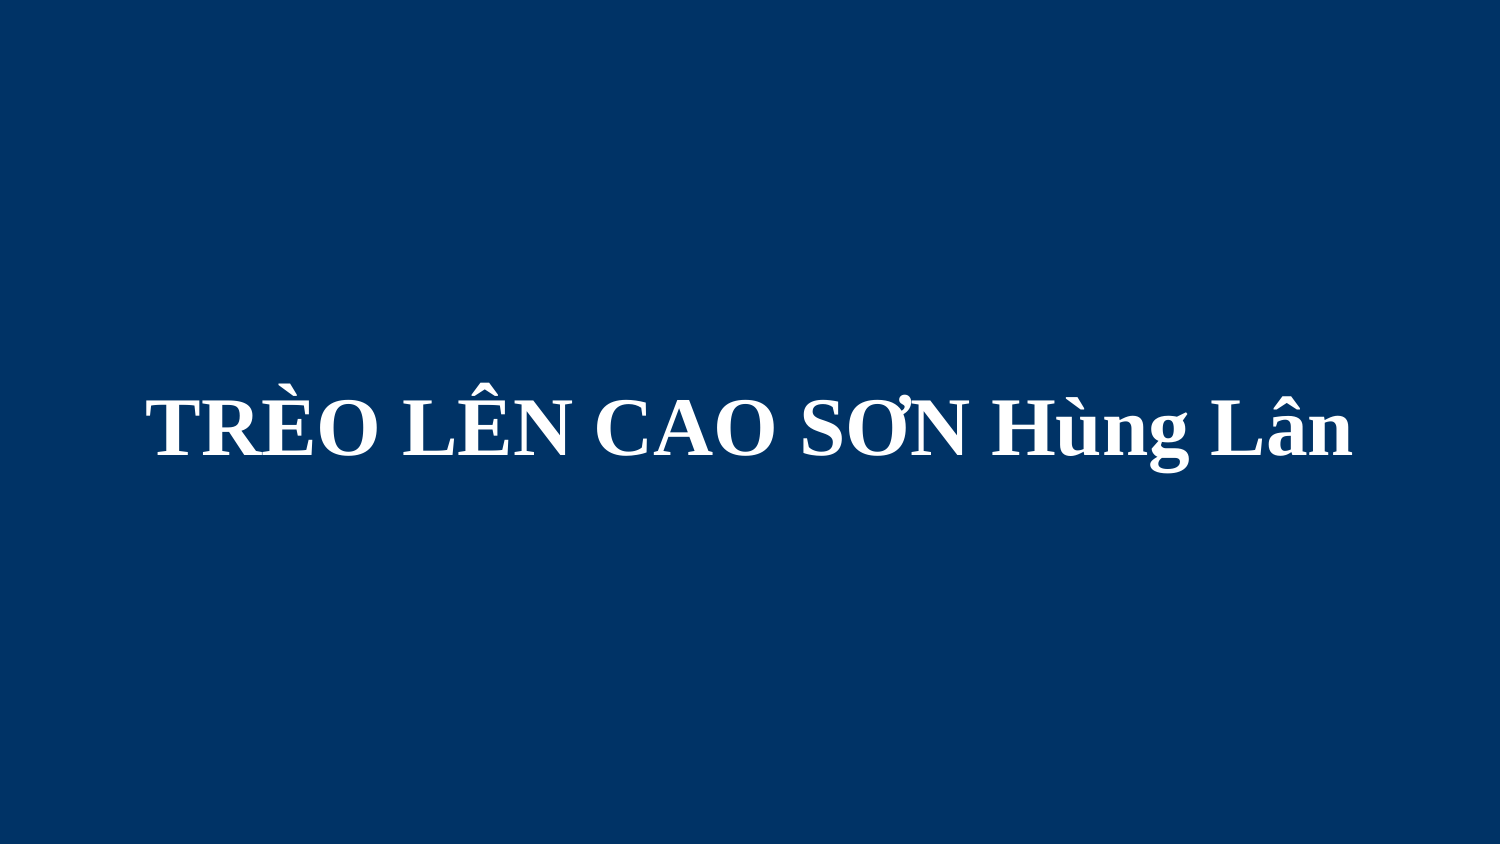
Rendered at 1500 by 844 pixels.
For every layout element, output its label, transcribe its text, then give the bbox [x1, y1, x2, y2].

title TRÈO LÊN CAO SƠN Hùng Lân [0, 0, 1500, 844]
